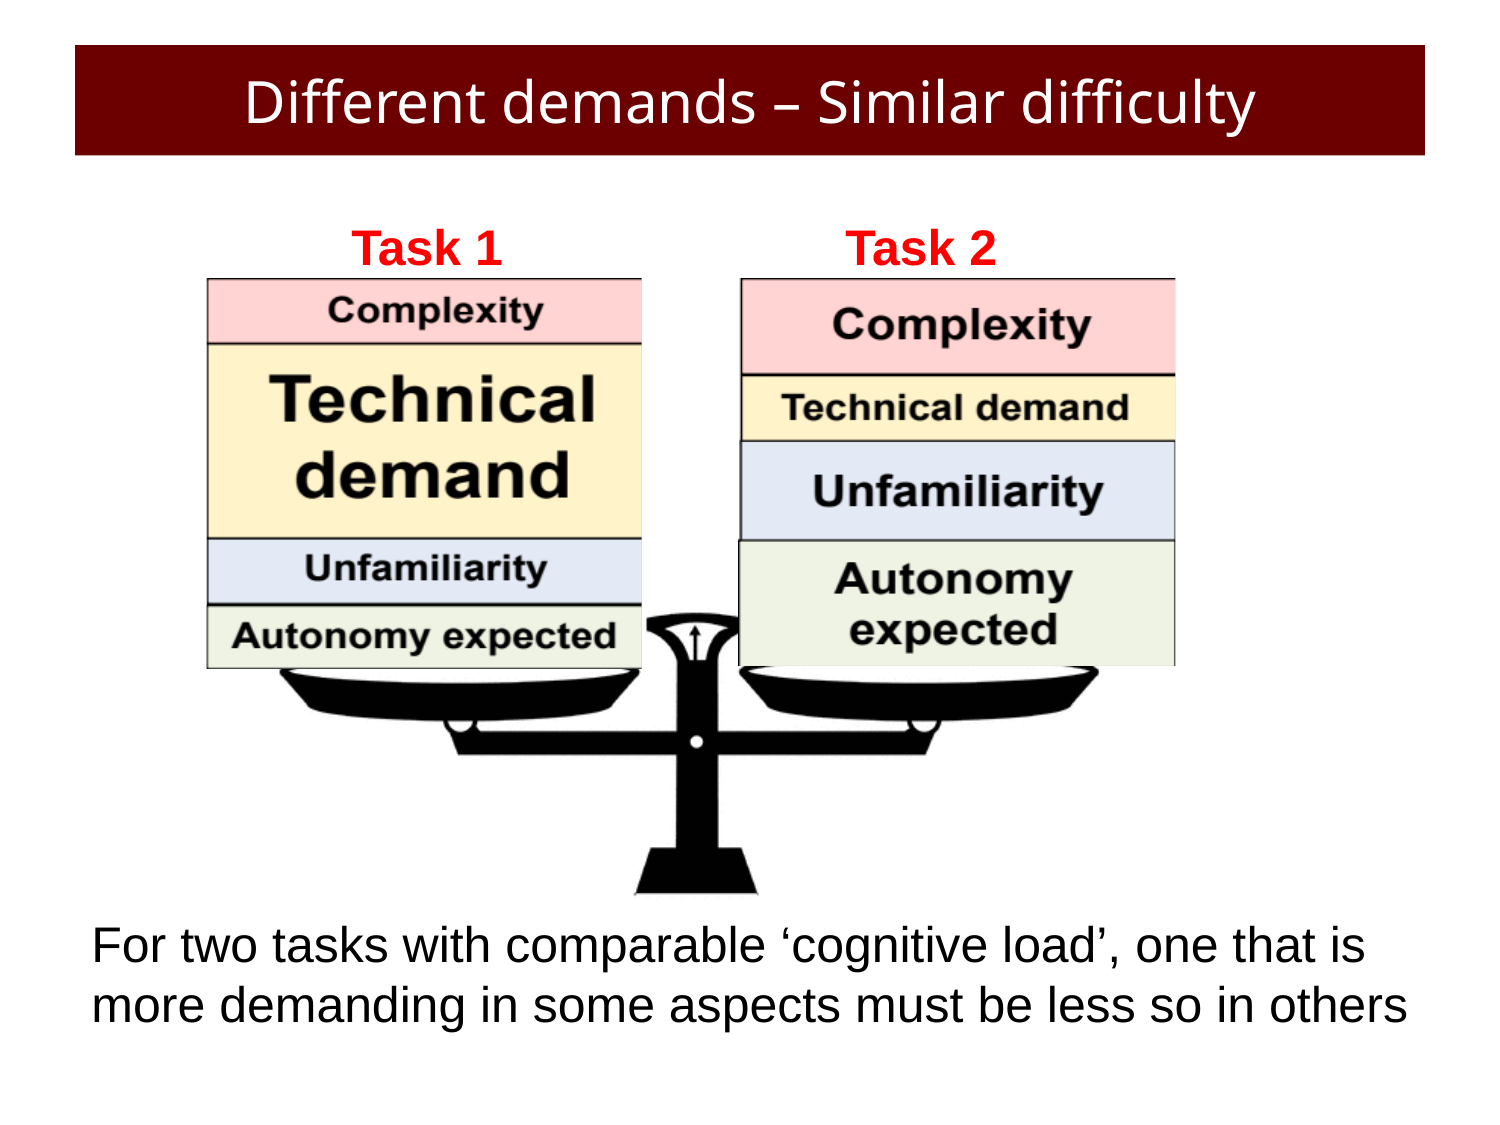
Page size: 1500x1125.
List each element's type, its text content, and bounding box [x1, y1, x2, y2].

title Different demands – Similar difficulty [75, 45, 1425, 156]
picture [206, 278, 1176, 912]
text_box Task 1 [336, 208, 585, 277]
text_box For two tasks with comparable ‘cognitive load’, one that is more demanding in some aspects must be less so in others [76, 905, 1436, 1040]
text_box Task 2 [797, 208, 1046, 277]
